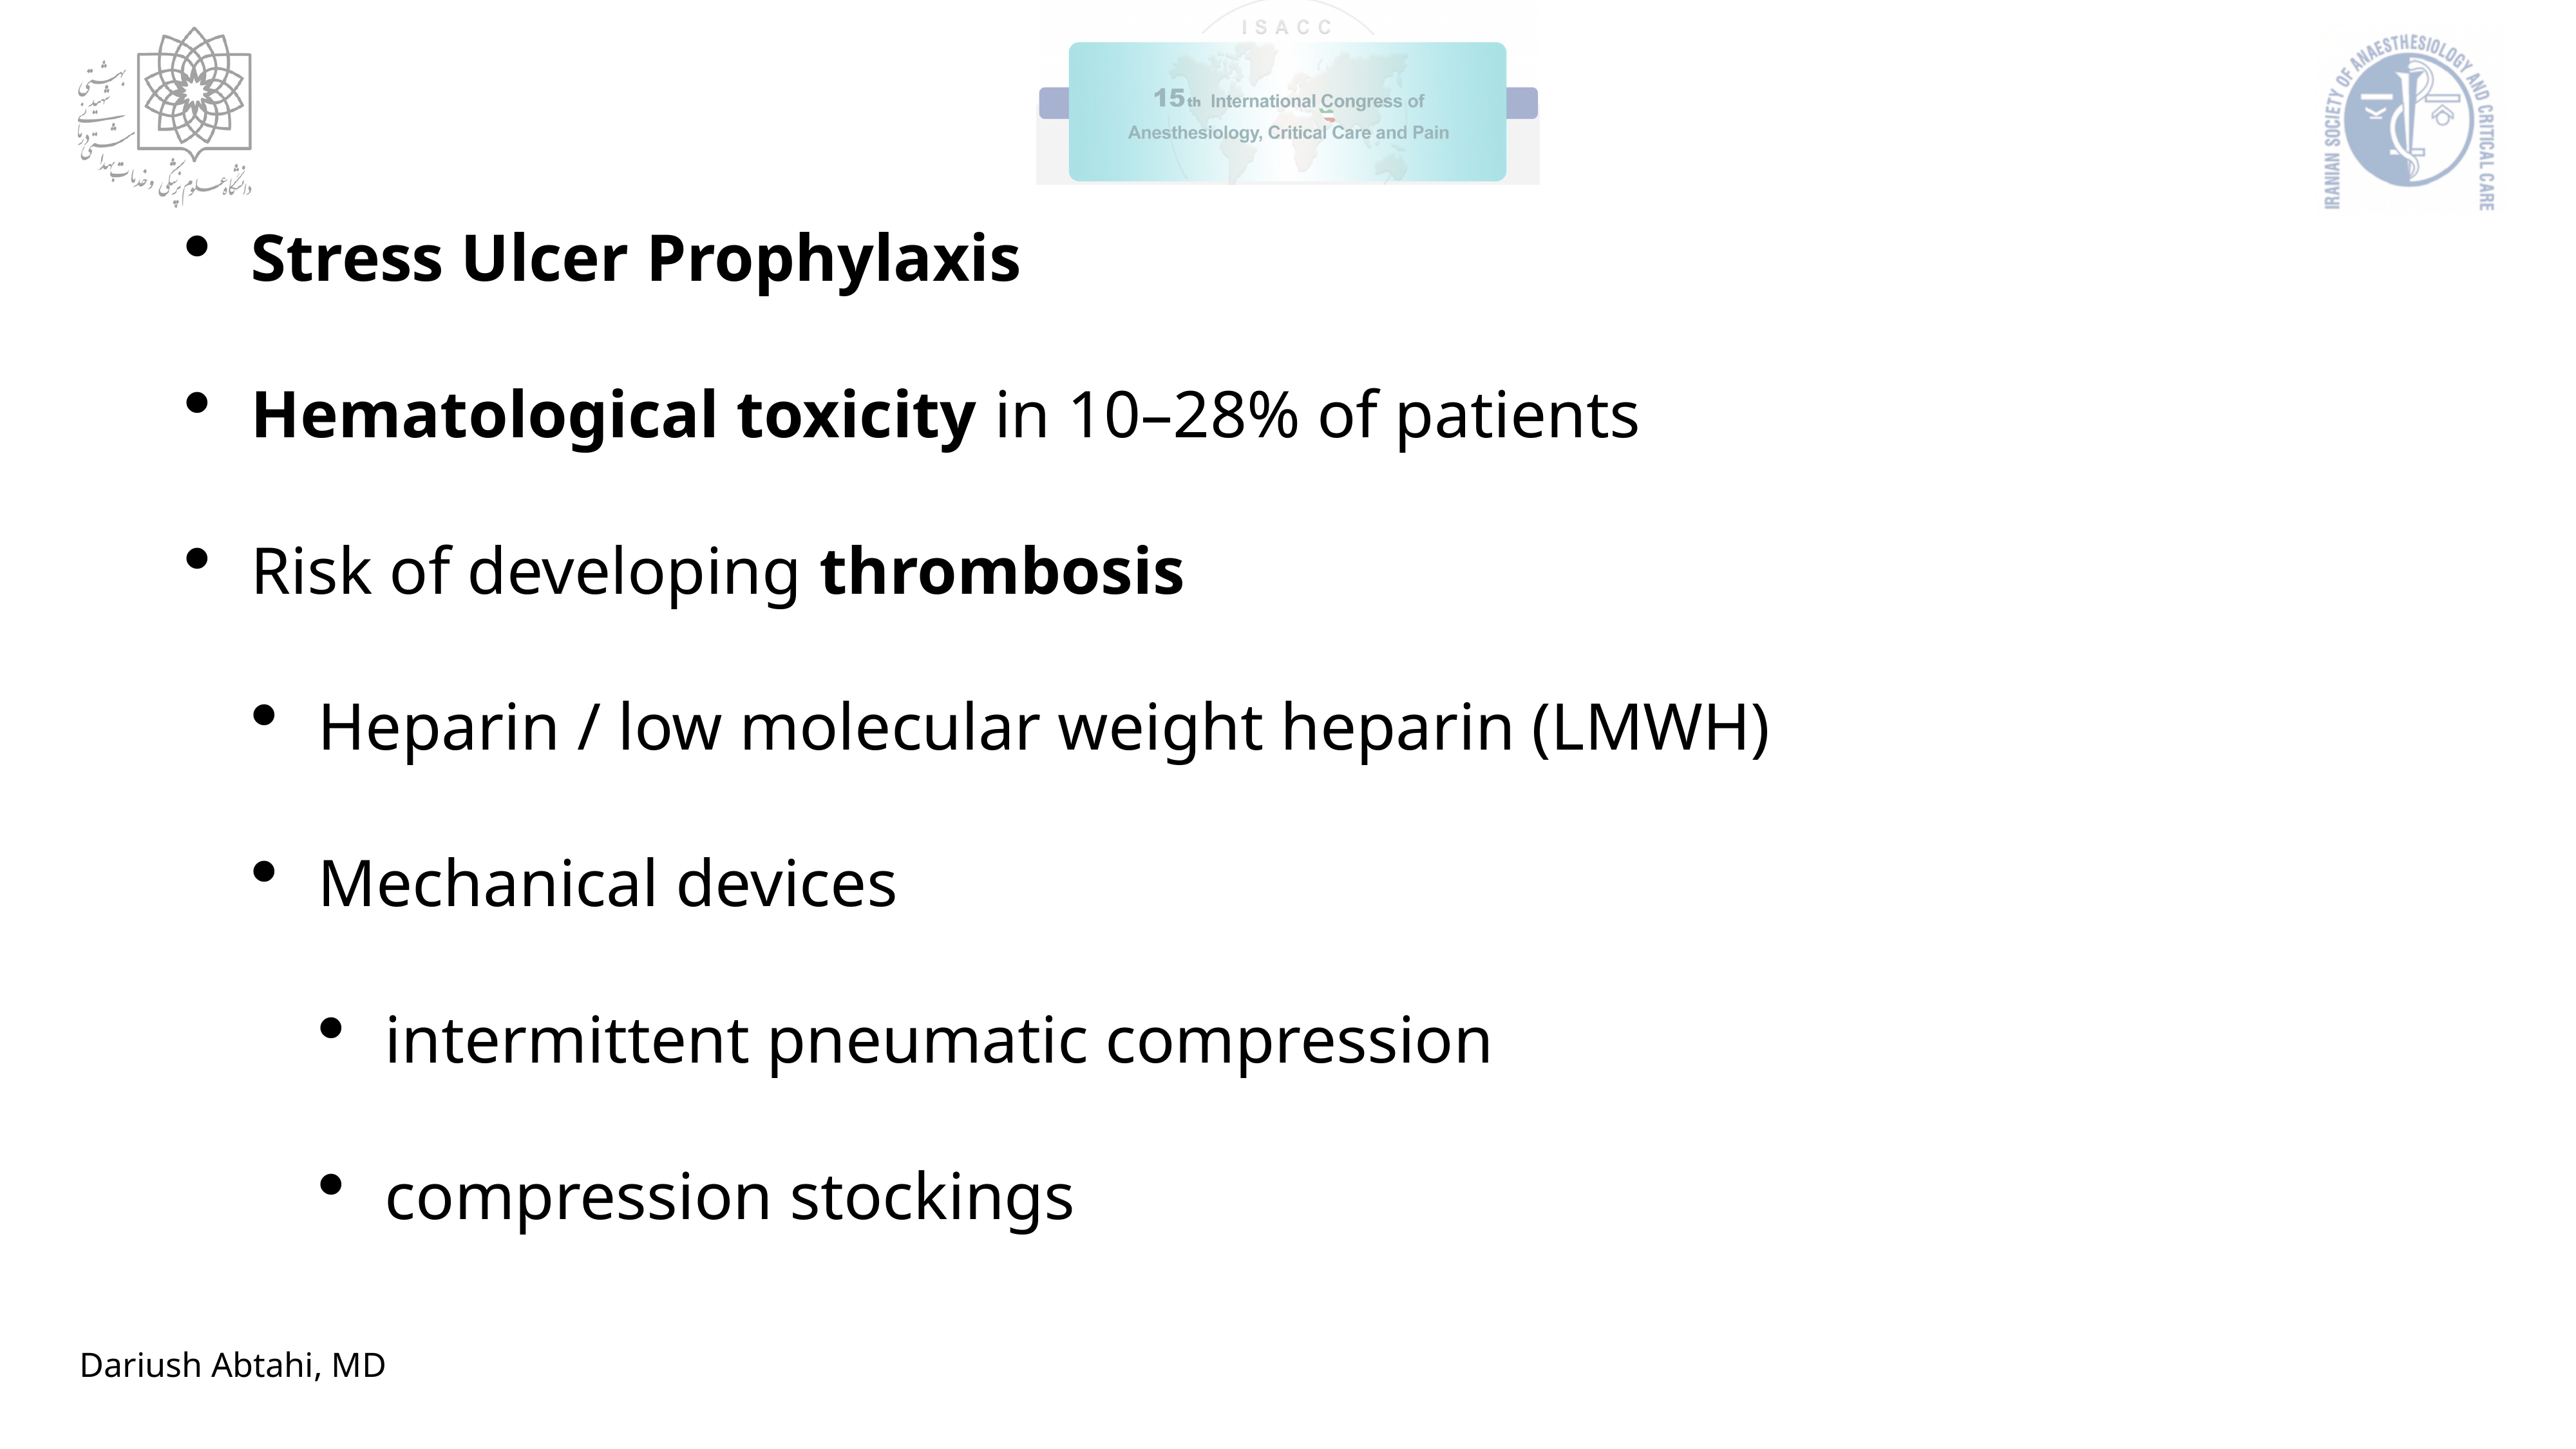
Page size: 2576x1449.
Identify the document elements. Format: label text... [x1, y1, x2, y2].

list Stress Ulcer Prophylaxis Hematological toxicity in 10–28% of patients Risk of developing thrombosis Heparin / low molecular weight heparin (LMWH) Mechanical devices intermittent pneumatic compression compression stockings [178, 187, 2398, 1262]
